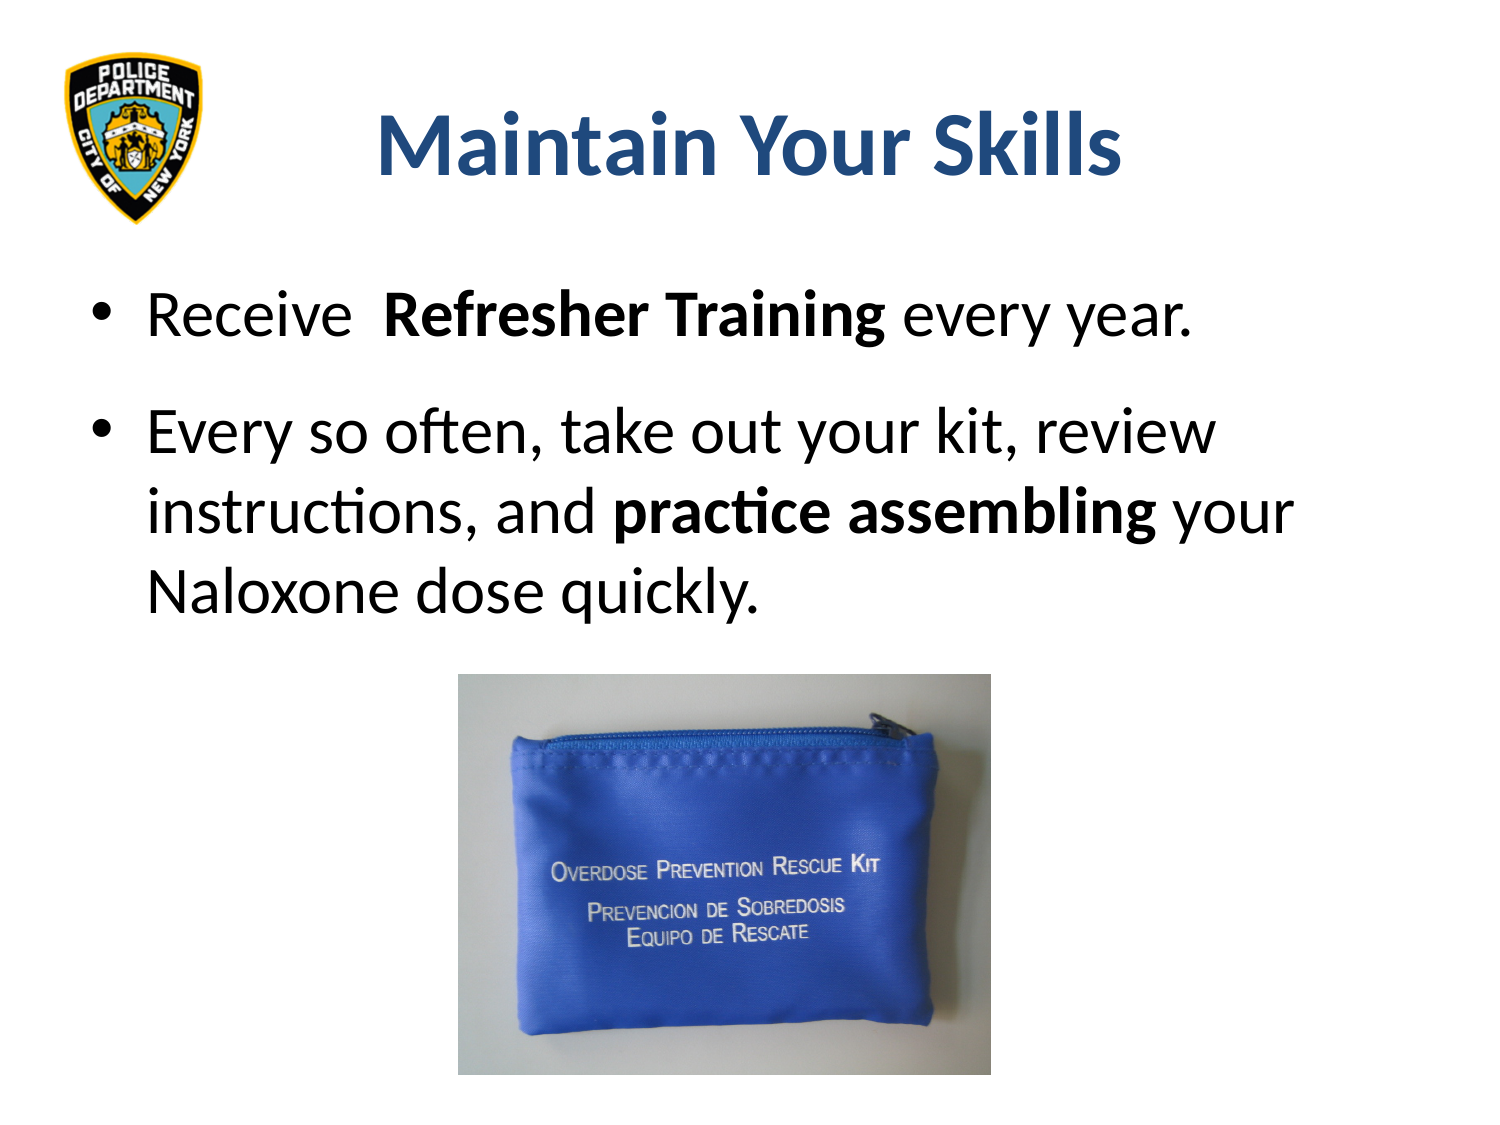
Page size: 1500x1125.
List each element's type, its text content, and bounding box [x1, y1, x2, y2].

picture [62, 49, 205, 226]
picture [458, 674, 992, 1075]
list Receive Refresher Training every year. Every so often, take out your kit, review instructions, and practice assembling your Naloxone dose quickly. [75, 262, 1425, 1005]
title Maintain Your Skills [75, 45, 1425, 233]
